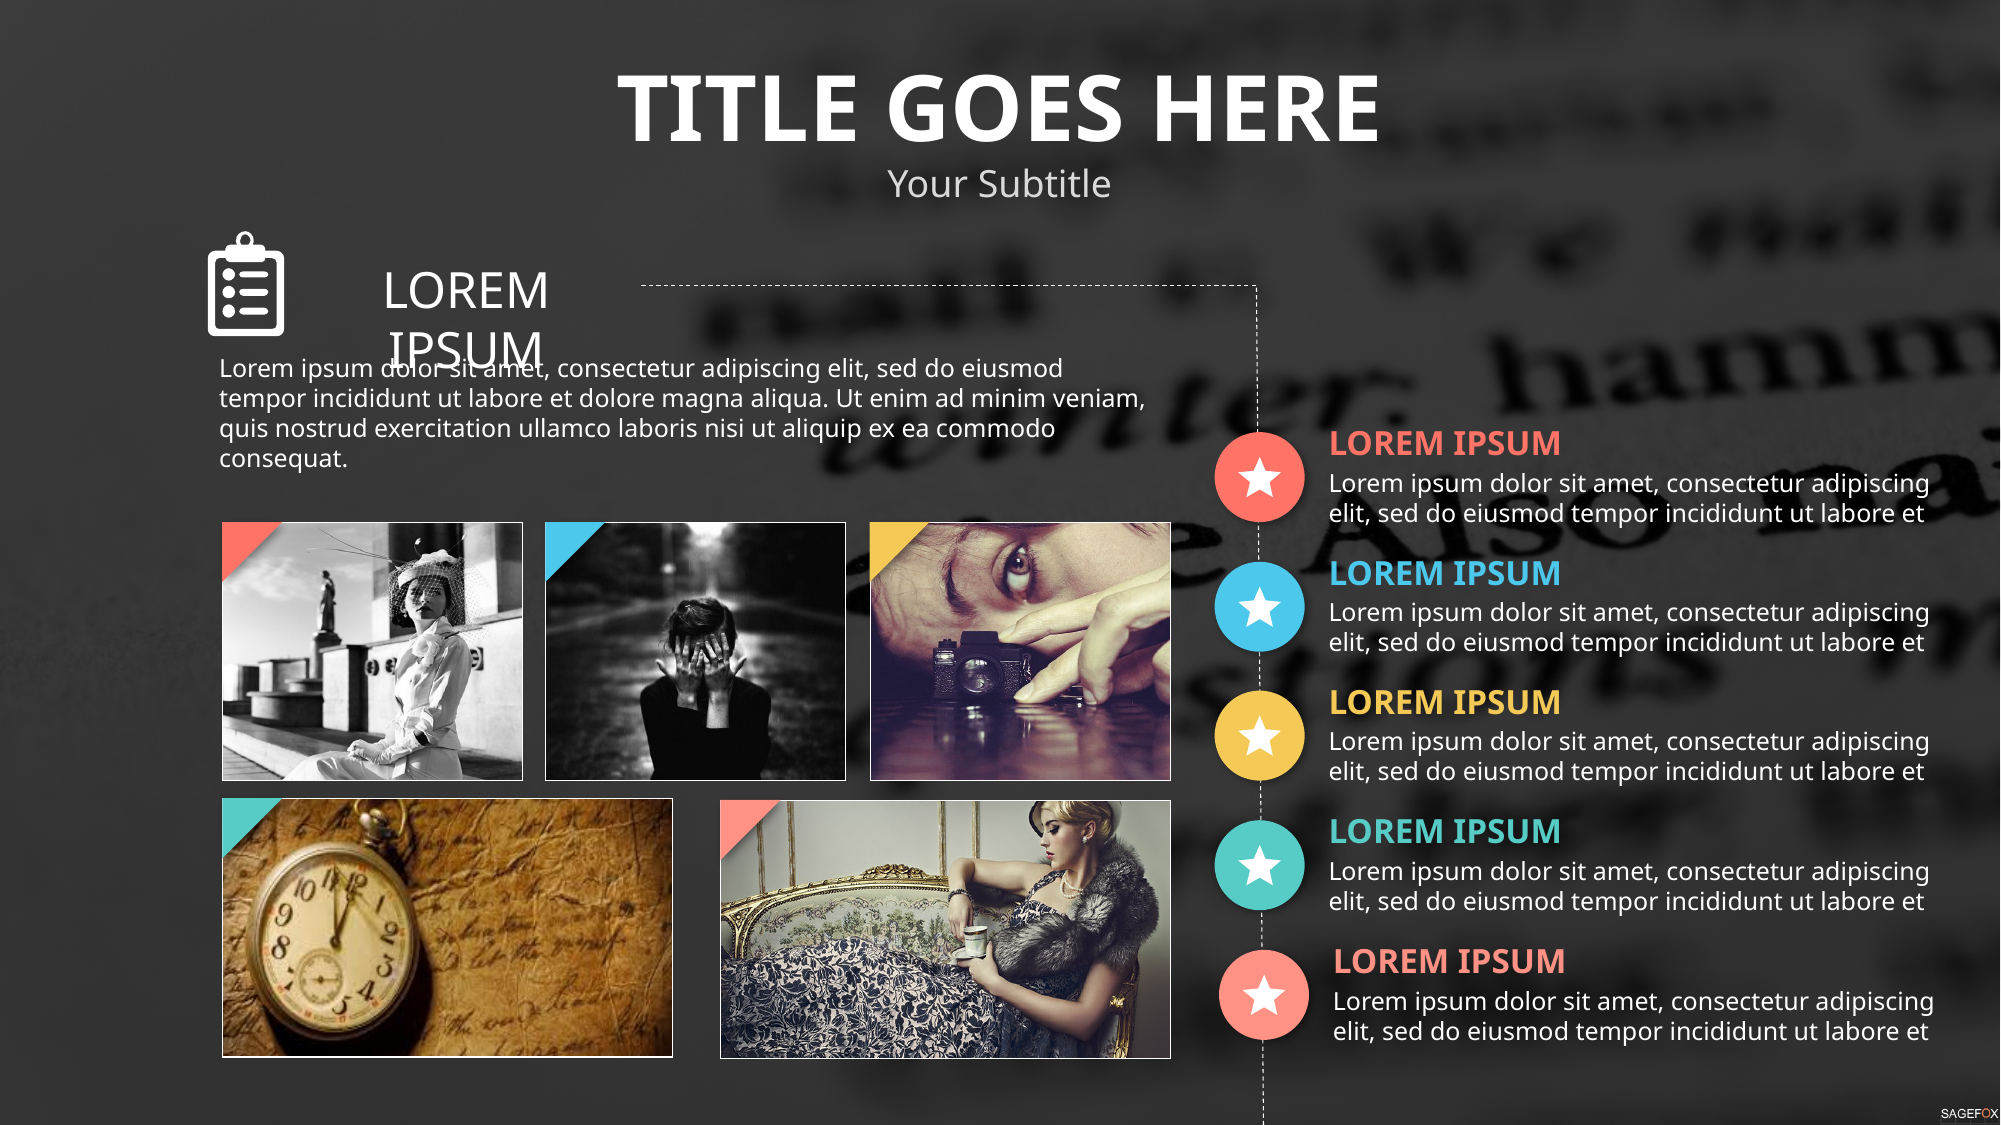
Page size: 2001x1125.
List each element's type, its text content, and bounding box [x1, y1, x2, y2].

text_box LOREM IPSUM [292, 250, 642, 344]
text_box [1214, 690, 1305, 781]
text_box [1256, 911, 1264, 949]
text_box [1214, 432, 1305, 523]
text_box TITLE GOES HERE Your Subtitle [548, 42, 1452, 212]
text_box LOREM IPSUM Lorem ipsum dolor sit amet, consectetur adipiscing elit, sed do eiusmod tempor incididunt ut labore et [1322, 935, 1958, 1050]
text_box [719, 798, 783, 863]
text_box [1256, 1040, 1264, 1125]
text_box [544, 521, 608, 585]
text_box [221, 521, 523, 782]
text_box [221, 797, 285, 861]
text_box [221, 521, 285, 585]
text_box LOREM IPSUM Lorem ipsum dolor sit amet, consectetur adipiscing elit, sed do eiusmod tempor incididunt ut labore et [1318, 546, 1953, 662]
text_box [1256, 652, 1264, 690]
picture [0, 0, 2001, 1125]
text_box LOREM IPSUM Lorem ipsum dolor sit amet, consectetur adipiscing elit, sed do eiusmod tempor incididunt ut labore et [1318, 675, 1953, 791]
text_box LOREM IPSUM Lorem ipsum dolor sit amet, consectetur adipiscing elit, sed do eiusmod tempor incididunt ut labore et [1318, 805, 1953, 921]
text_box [1214, 561, 1305, 652]
text_box LOREM IPSUM Lorem ipsum dolor sit amet, consectetur adipiscing elit, sed do eiusmod tempor incididunt ut labore et [1318, 417, 1953, 533]
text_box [1256, 287, 1264, 432]
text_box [1218, 949, 1309, 1040]
text_box [545, 521, 847, 782]
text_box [1256, 781, 1264, 820]
text_box [719, 799, 1171, 1060]
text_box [207, 231, 285, 337]
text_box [1256, 523, 1264, 561]
text_box [221, 798, 673, 1058]
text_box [1214, 820, 1305, 911]
text_box [868, 521, 933, 585]
text_box Lorem ipsum dolor sit amet, consectetur adipiscing elit, sed do eiusmod tempor incididunt ut labore et dolore magna aliqua. Ut enim ad minim veniam, quis nostrud exercitation ullamco laboris nisi ut aliquip ex ea commodo consequat. [204, 344, 1168, 480]
text_box [869, 521, 1171, 782]
